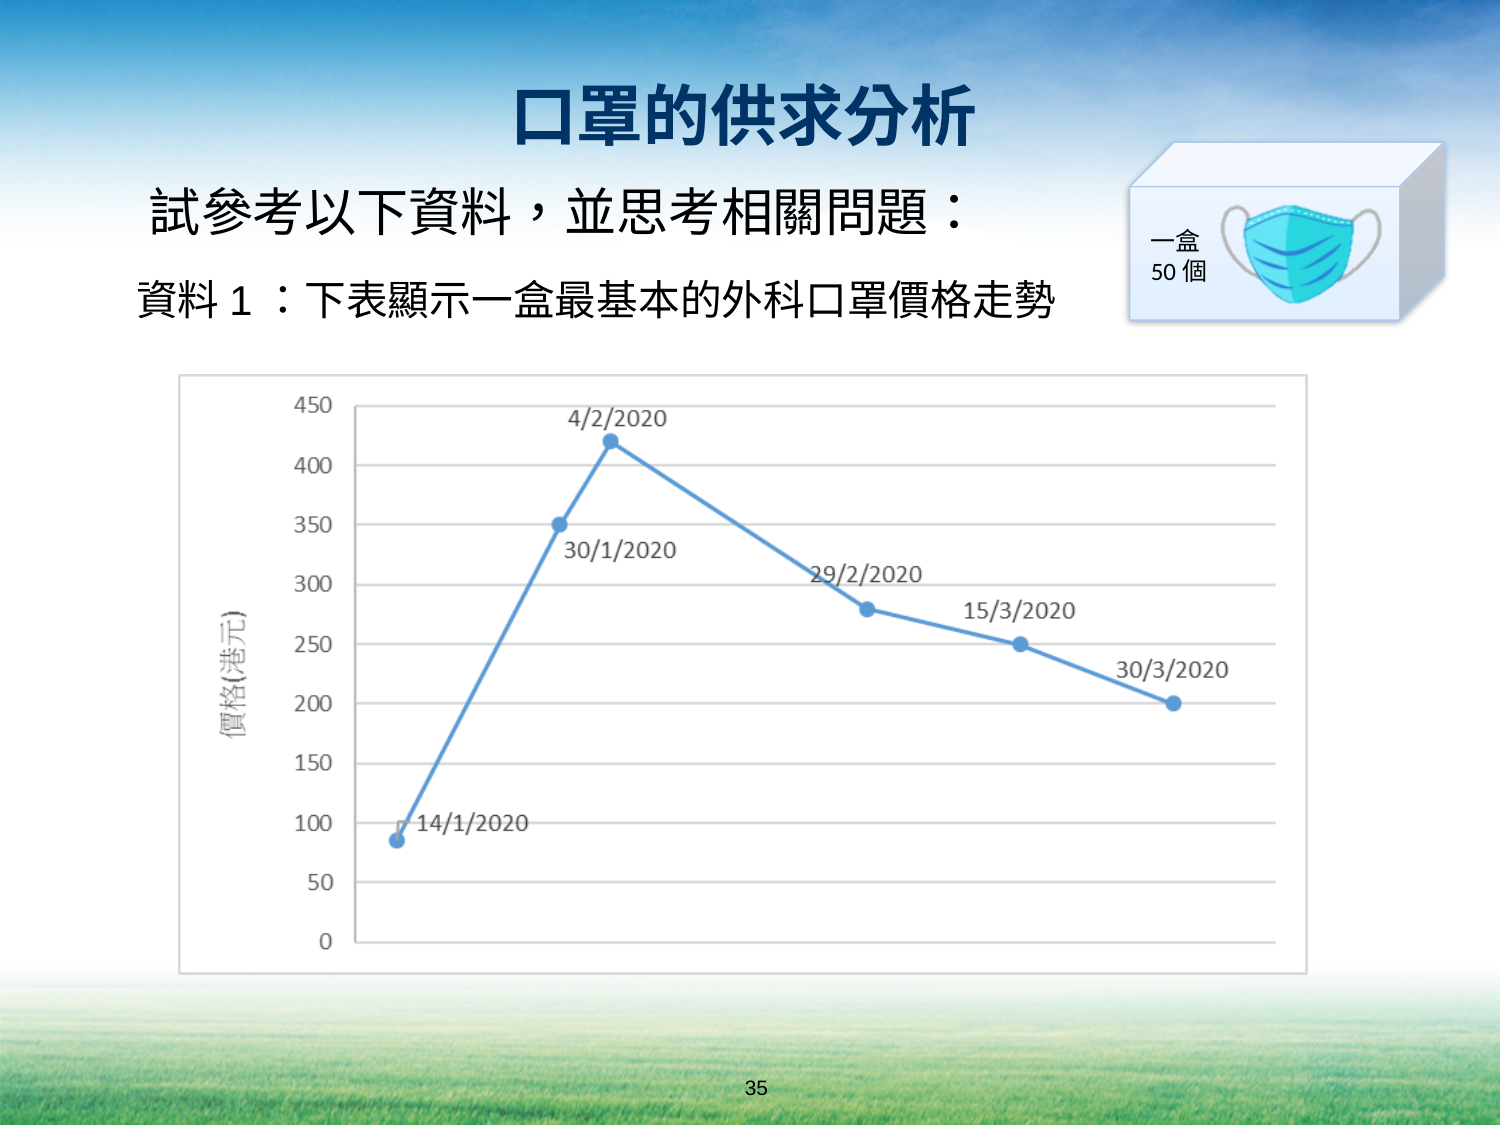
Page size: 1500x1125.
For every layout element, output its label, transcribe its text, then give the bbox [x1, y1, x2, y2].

text_box 資料1：下表顯示一盒最基本的外科口罩價格走勢 [121, 266, 1071, 331]
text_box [1129, 141, 1445, 321]
picture [0, 0, 1500, 1125]
text_box 試參考以下資料，並思考相關問題： [134, 171, 996, 249]
slide_number 35 [687, 1066, 826, 1111]
title 口罩的供求分析 [162, 73, 1325, 154]
